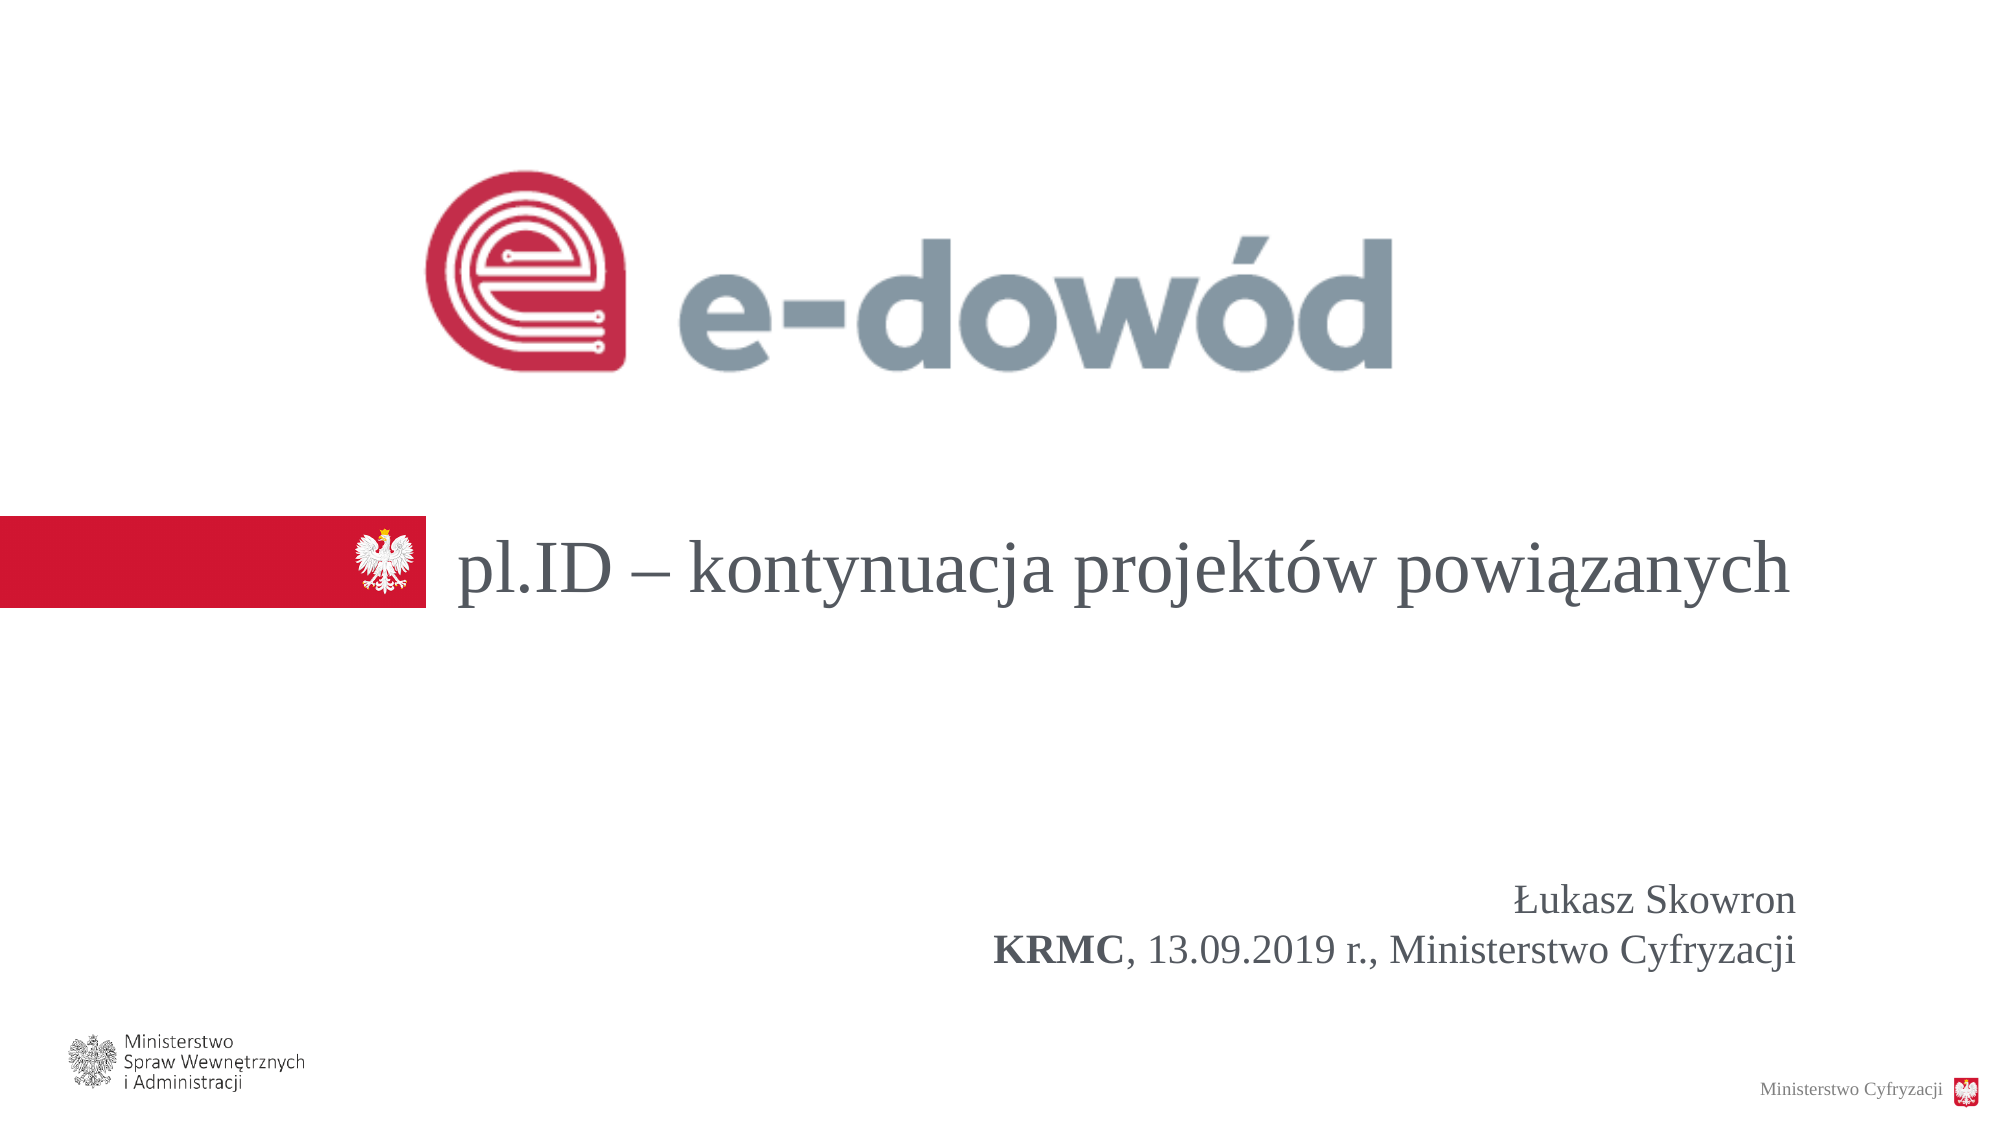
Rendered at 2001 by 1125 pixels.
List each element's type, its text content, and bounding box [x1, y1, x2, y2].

text_box Łukasz Skowron KRMC, 13.09.2019 r., Ministerstwo Cyfryzacji [987, 866, 1803, 978]
picture [0, 516, 427, 609]
picture [1952, 1076, 1980, 1109]
picture [361, 112, 1462, 461]
picture [68, 1034, 304, 1092]
text_box pl.ID – kontynuacja projektów powiązanych [451, 511, 1799, 614]
